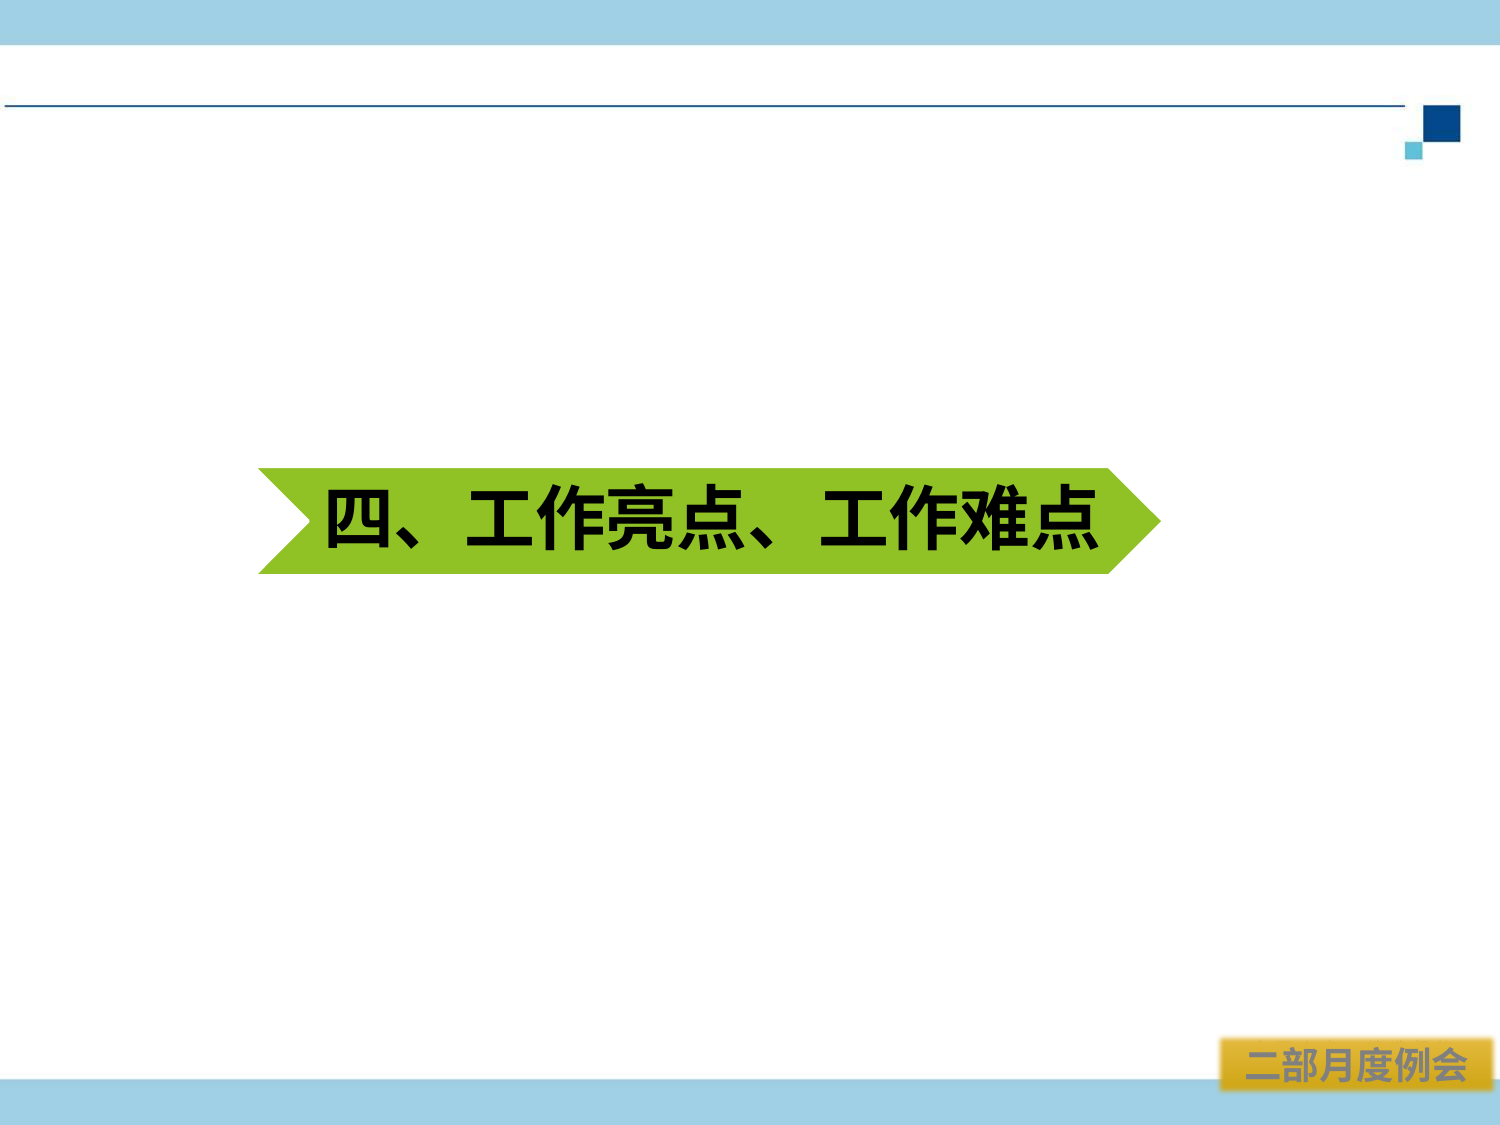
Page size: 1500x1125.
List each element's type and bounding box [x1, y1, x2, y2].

picture [0, 0, 1500, 1125]
text_box [253, 431, 1164, 611]
